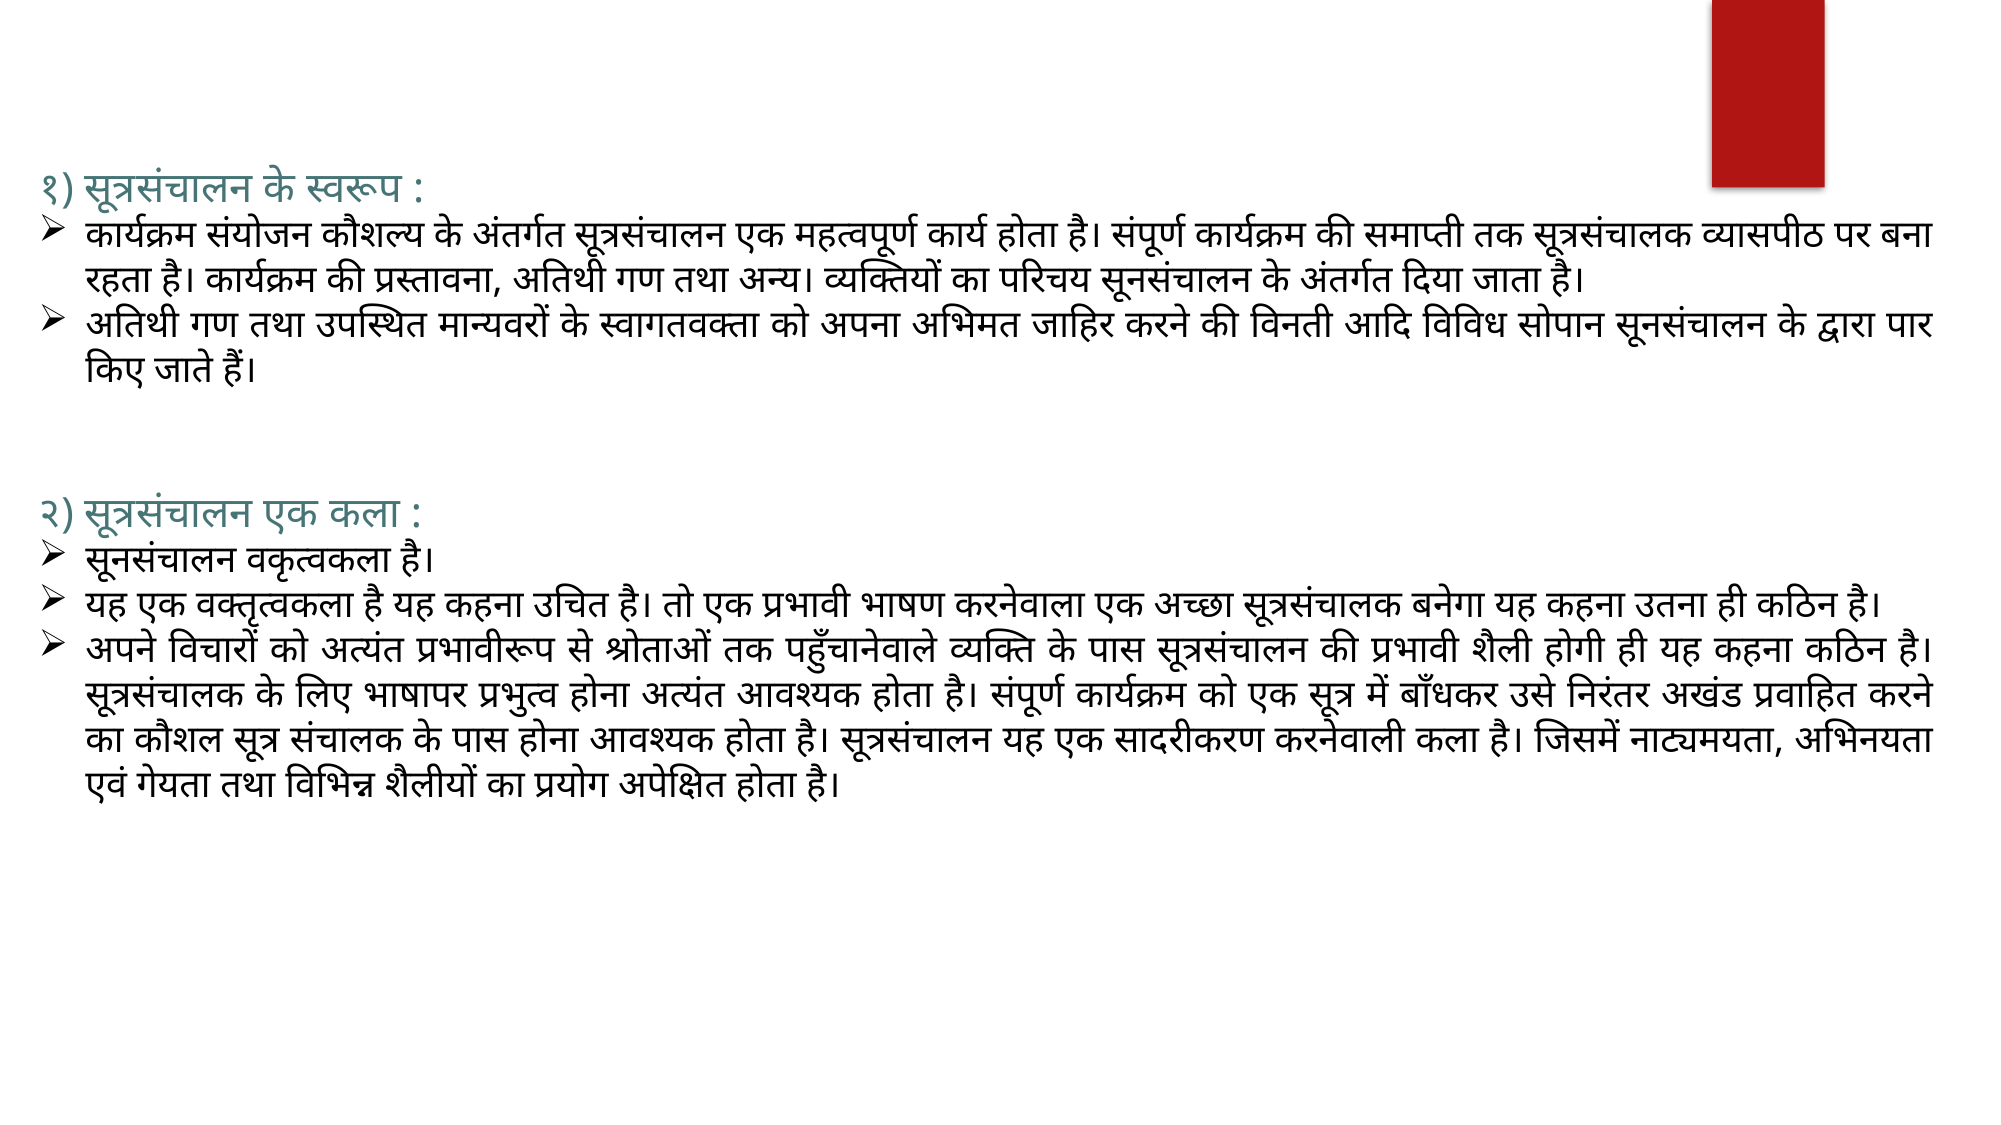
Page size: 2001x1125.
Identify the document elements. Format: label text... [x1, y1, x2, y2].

text_box १) सूत्रसंचालन के स्वरूप : कार्यक्रम संयोजन कौशल्य के अंतर्गत सूत्रसंचालन एक महत्वपूर्ण कार्य होता है। संपूर्ण कार्यक्रम की समाप्ती तक सूत्रसंचालक व्यासपीठ पर बना रहता है। कार्यक्रम की प्रस्तावना, अतिथी गण तथा अन्य। व्यक्तियों का परिचय सूनसंचालन के अंतर्गत दिया जाता है। अतिथी गण तथा उपस्थित मान्यवरों के स्वागतवक्ता को अपना अभिमत जाहिर करने की विनती आदि विविध सोपान सूनसंचालन के द्वारा पार किए जाते हैं। २) सूत्रसंचालन एक कला : सूनसंचालन वकृत्वकला है। यह एक वक्तृत्वकला है यह कहना उचित है। तो एक प्रभावी भाषण करनेवाला एक अच्छा सूत्रसंचालक बनेगा यह कहना उतना ही कठिन है। अपने विचारों को अत्यंत प्रभावीरूप से श्रोताओं तक पहुँचानेवाले व्यक्ति के पास सूत्रसंचालन की प्रभावी शैली होगी ही यह कहना कठिन है। सूत्रसंचालक के लिए भाषापर प्रभुत्व होना अत्यंत आवश्यक होता है। संपूर्ण कार्यक्रम को एक सूत्र में बाँधकर उसे निरंतर अखंड प्रवाहित करने का कौशल सूत्र संचालक के पास होना आवश्यक होता है। सूत्रसंचालन यह एक सादरीकरण करनेवाली कला है। जिसमें नाट्यमयता, अभिनयता एवं गेयता तथा विभिन्न शैलीयों का प्रयोग अपेक्षित होता है। [23, 153, 1948, 903]
